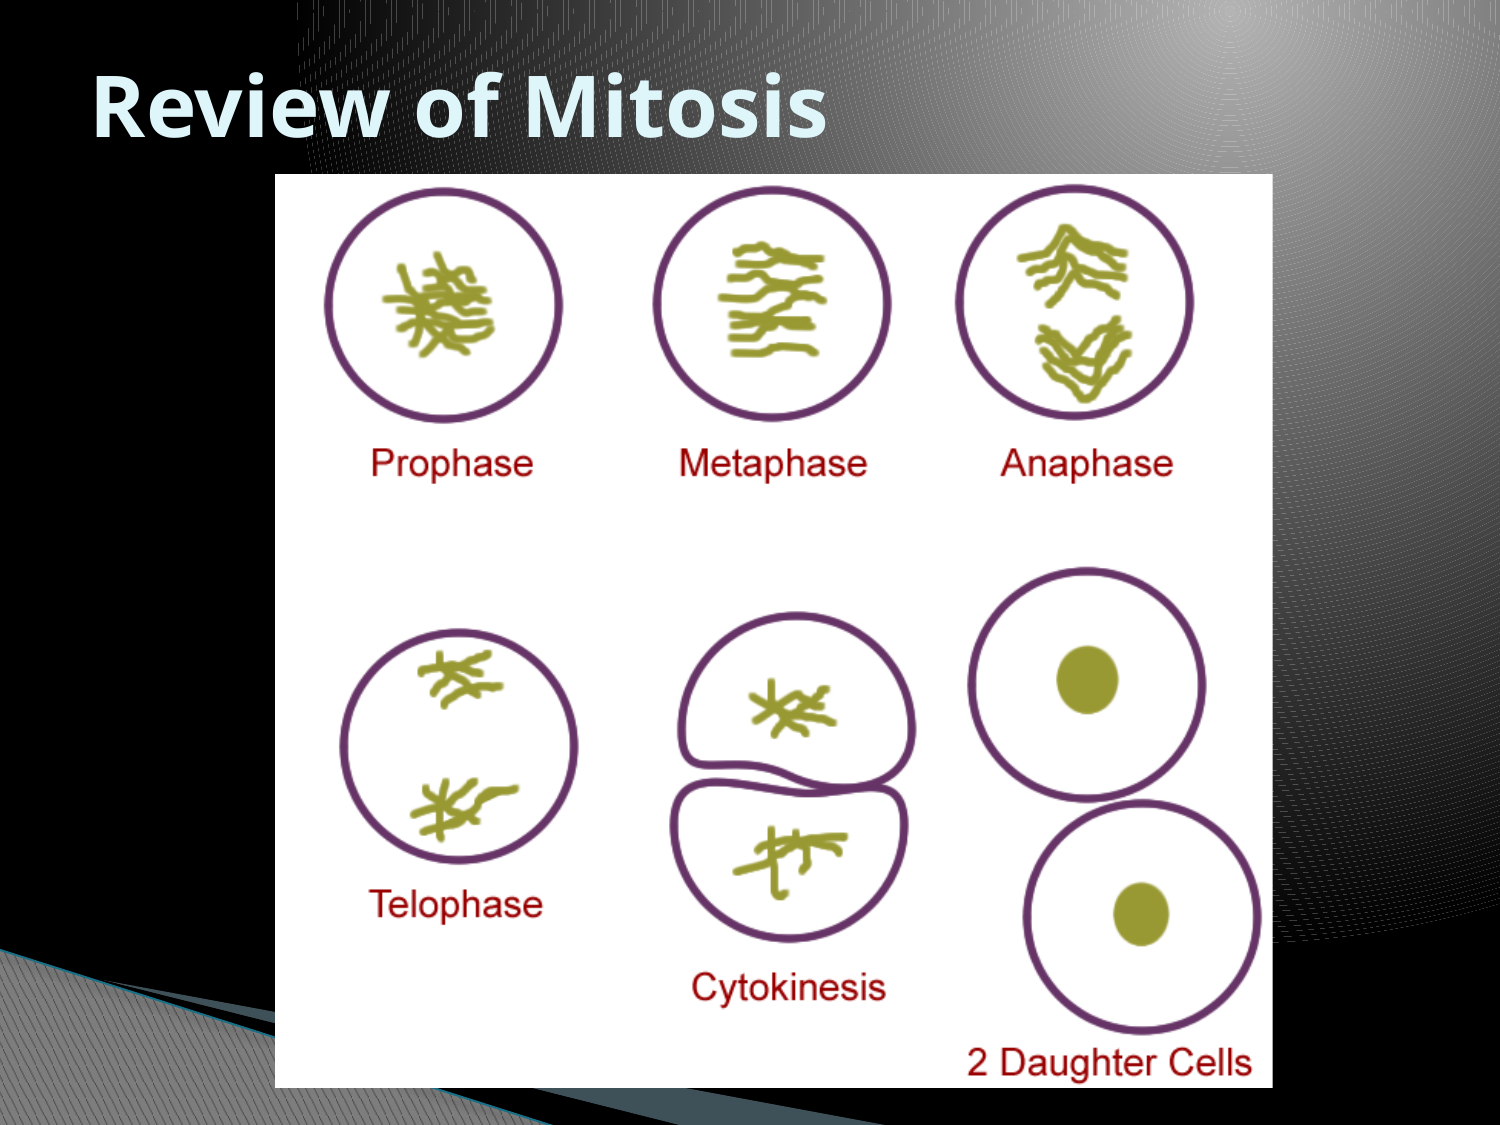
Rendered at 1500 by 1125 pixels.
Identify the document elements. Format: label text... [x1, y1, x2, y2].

picture [0, 174, 1273, 1125]
title Review of Mitosis [75, 45, 1425, 163]
